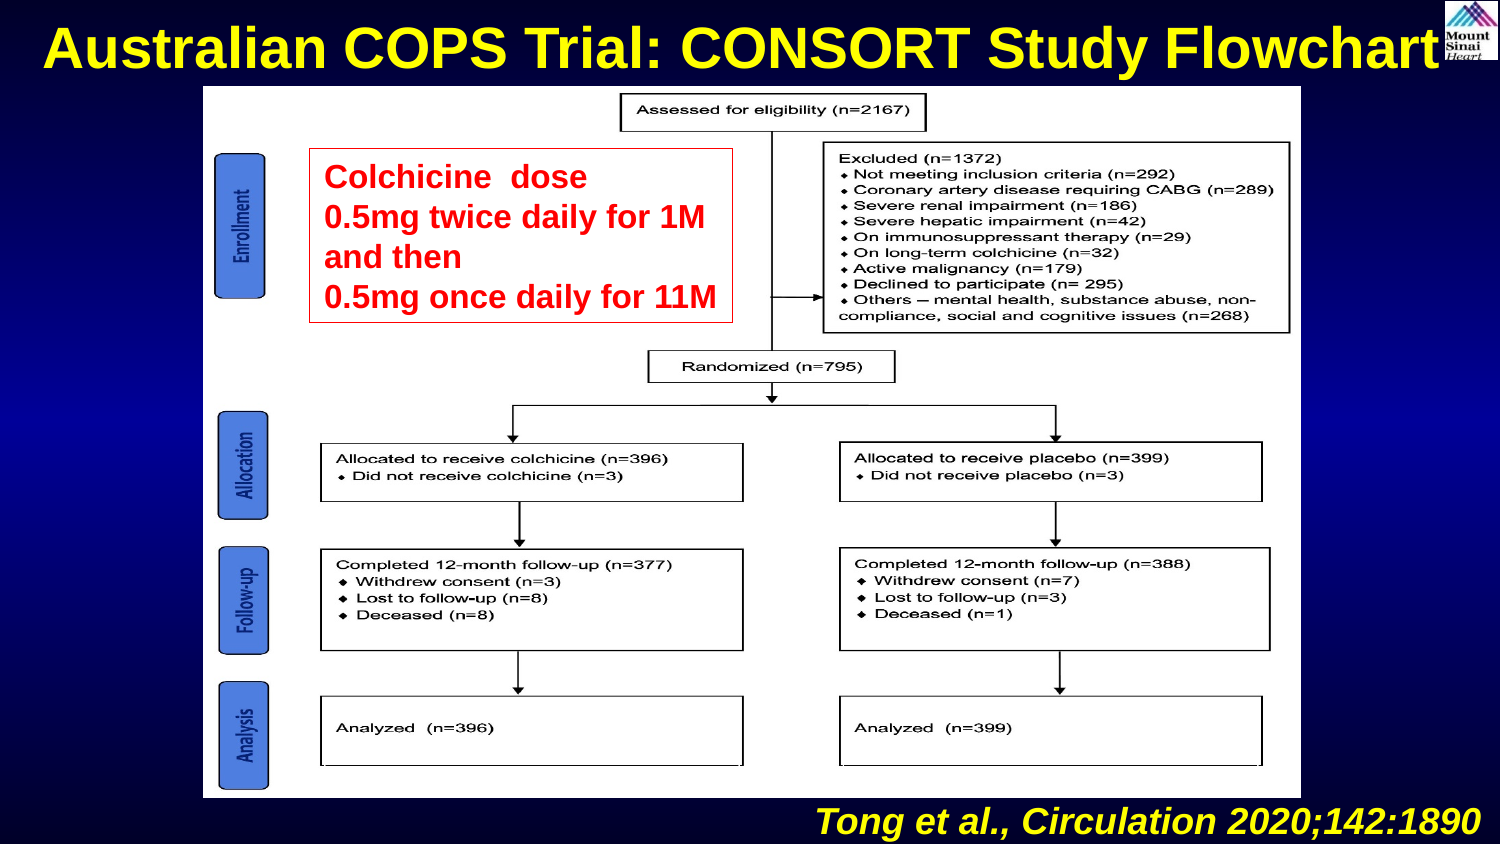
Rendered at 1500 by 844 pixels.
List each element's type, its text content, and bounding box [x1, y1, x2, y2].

text_box Australian COPS Trial: CONSORT Study Flowchart [0, 2, 1491, 87]
picture [1445, 0, 1498, 60]
text_box Tong et al., Circulation 2020;142:1890 [799, 790, 1500, 844]
picture [202, 86, 1301, 798]
